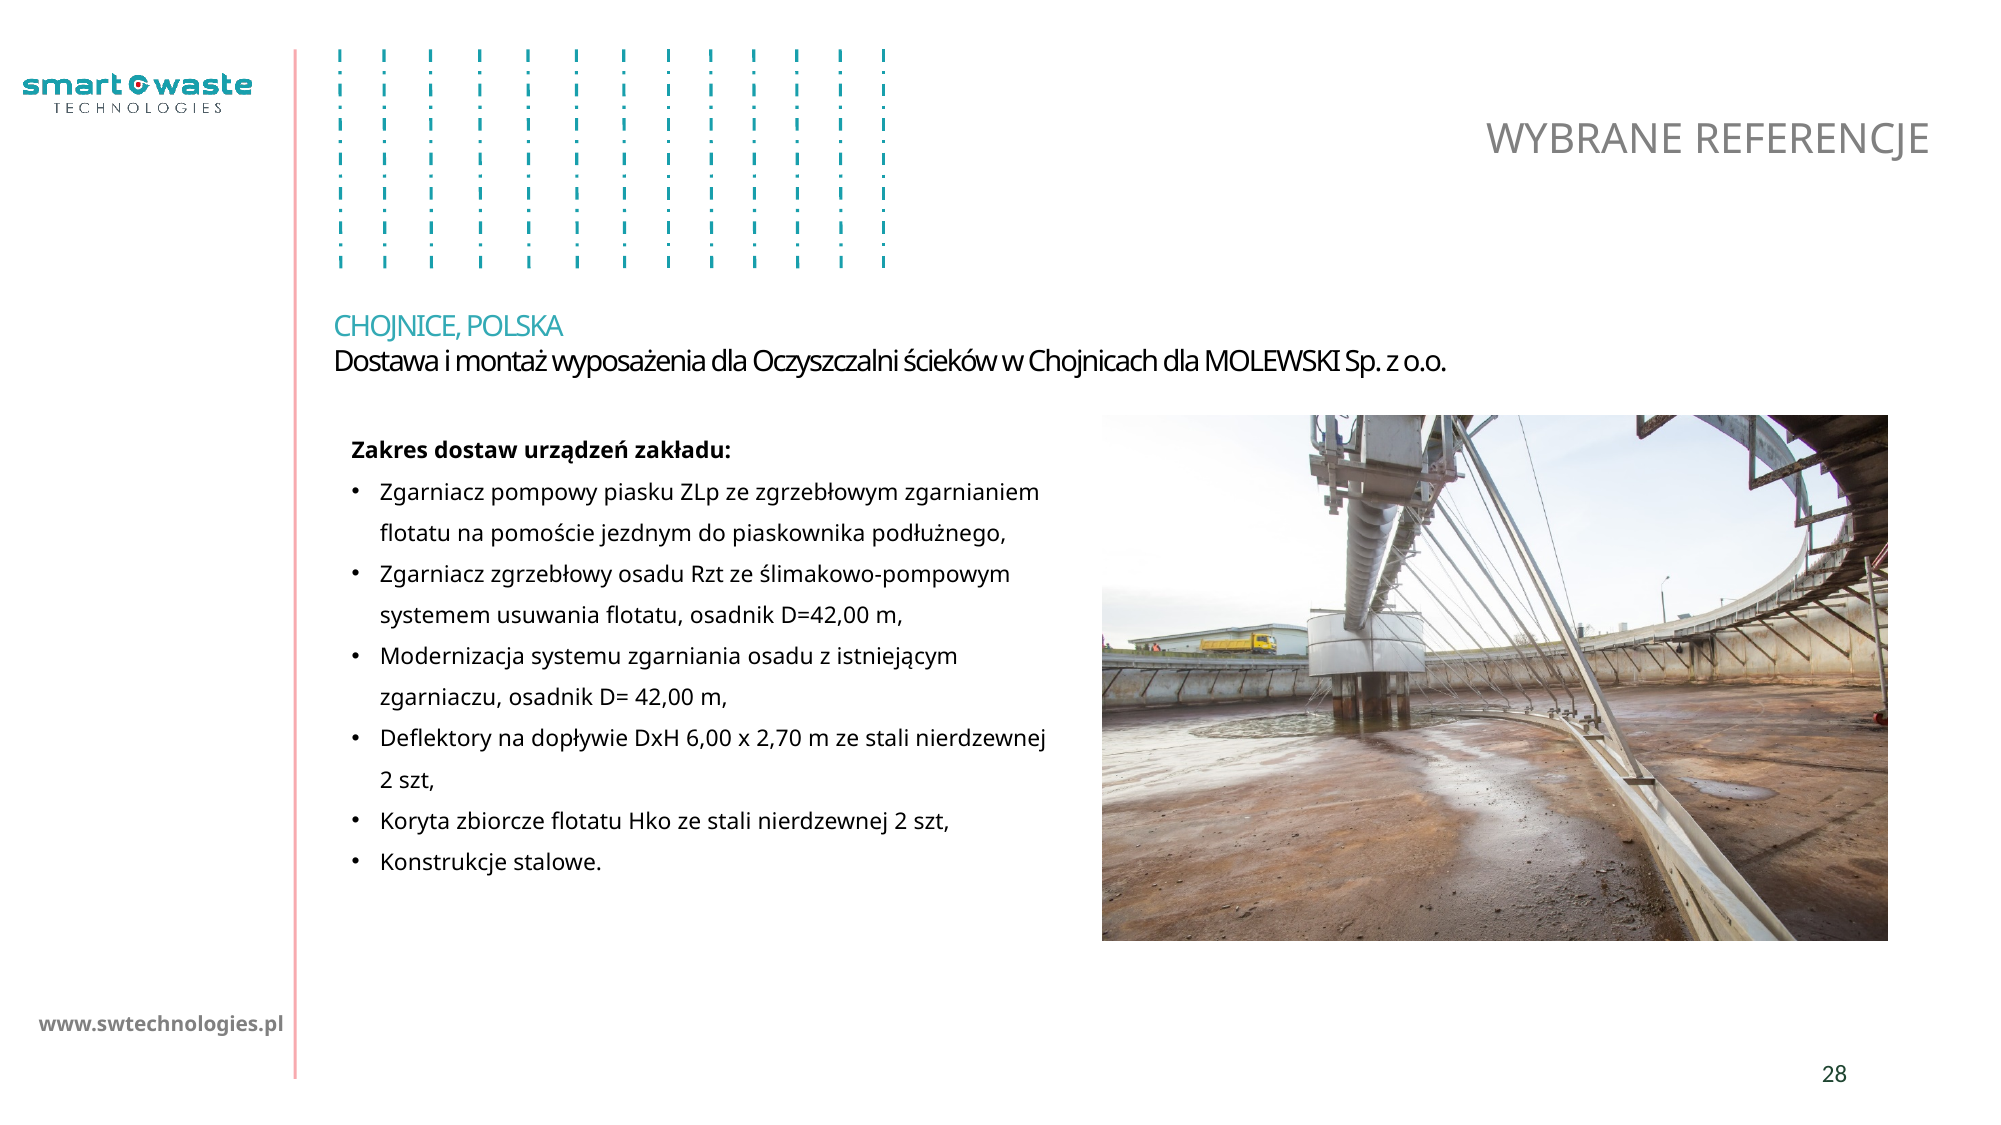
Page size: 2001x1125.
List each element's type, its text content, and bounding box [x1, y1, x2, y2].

slide_number 28 [1412, 1042, 1863, 1103]
picture [1101, 414, 1892, 942]
text_box Zakres dostaw urządzeń zakładu: Zgarniacz pompowy piasku ZLp ze zgrzebłowym zgarnianiem flotatu na pomoście jezdnym do piaskownika podłużnego, Zgarniacz zgrzebłowy osadu Rzt ze ślimakowo-pompowym systemem usuwania flotatu, osadnik D=42,00 m, Modernizacja systemu zgarniania osadu z istniejącym zgarniaczu, osadnik D= 42,00 m, Deflektory na dopływie DxH 6,00 x 2,70 m ze stali nierdzewnej 2 szt, Koryta zbiorcze flotatu Hko ze stali nierdzewnej 2 szt, Konstrukcje stalowe. [884, 414, 1078, 883]
text_box CHOJNICE, POLSKA Dostawa i montaż wyposażenia dla Oczyszczalni ścieków w Chojnicach dla MOLEWSKI Sp. z o.o. [884, 300, 1632, 385]
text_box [23, 49, 884, 1079]
text_box WYBRANE REFERENCJE [1047, 80, 1946, 194]
